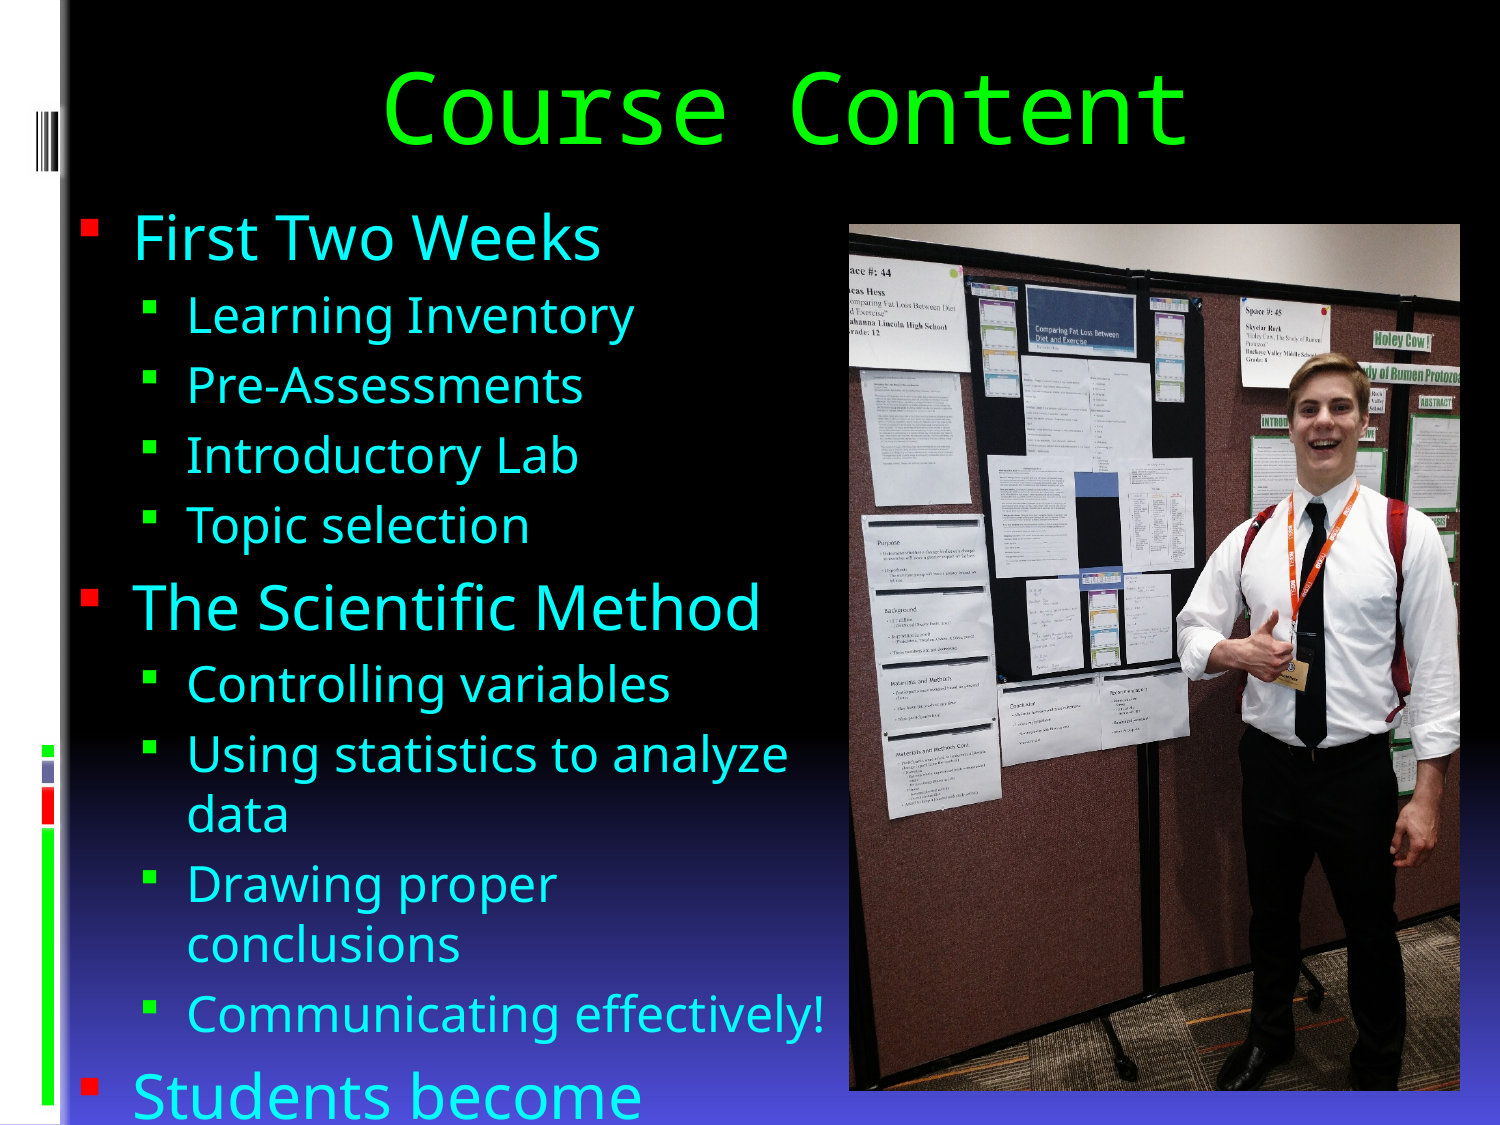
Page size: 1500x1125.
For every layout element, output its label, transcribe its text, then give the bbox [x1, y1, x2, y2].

picture [849, 224, 1460, 1092]
title Course Content [150, 37, 1425, 188]
list First Two Weeks Learning Inventory Pre-Assessments Introductory Lab Topic selection The Scientific Method Controlling variables Using statistics to analyze data Drawing proper conclusions Communicating effectively! Students become experts on their topics [50, 190, 850, 1066]
